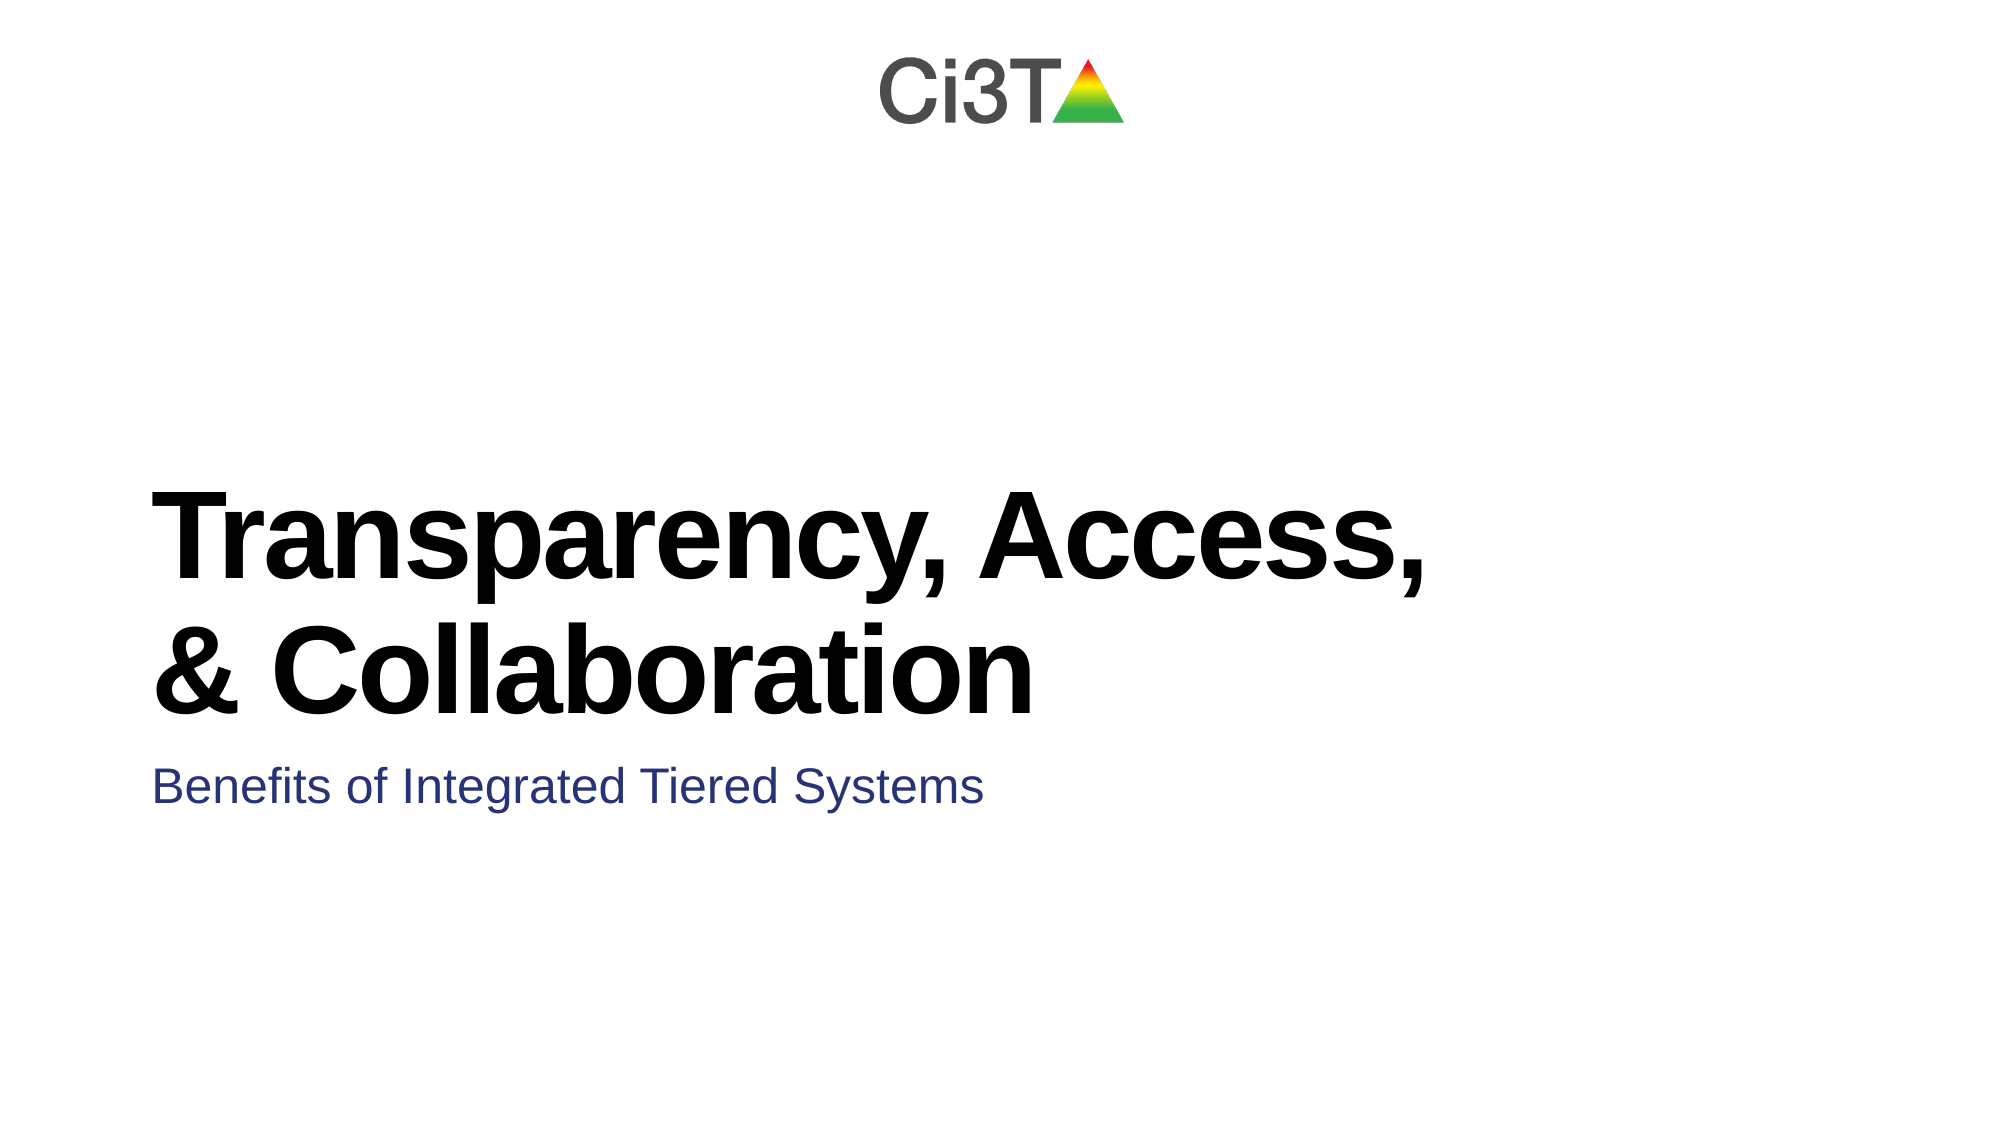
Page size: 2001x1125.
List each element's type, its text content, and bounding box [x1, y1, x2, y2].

title Transparency, Access, & Collaboration [136, 280, 1862, 749]
list Benefits of Integrated Tiered Systems [136, 752, 1862, 999]
picture [866, 36, 1134, 145]
